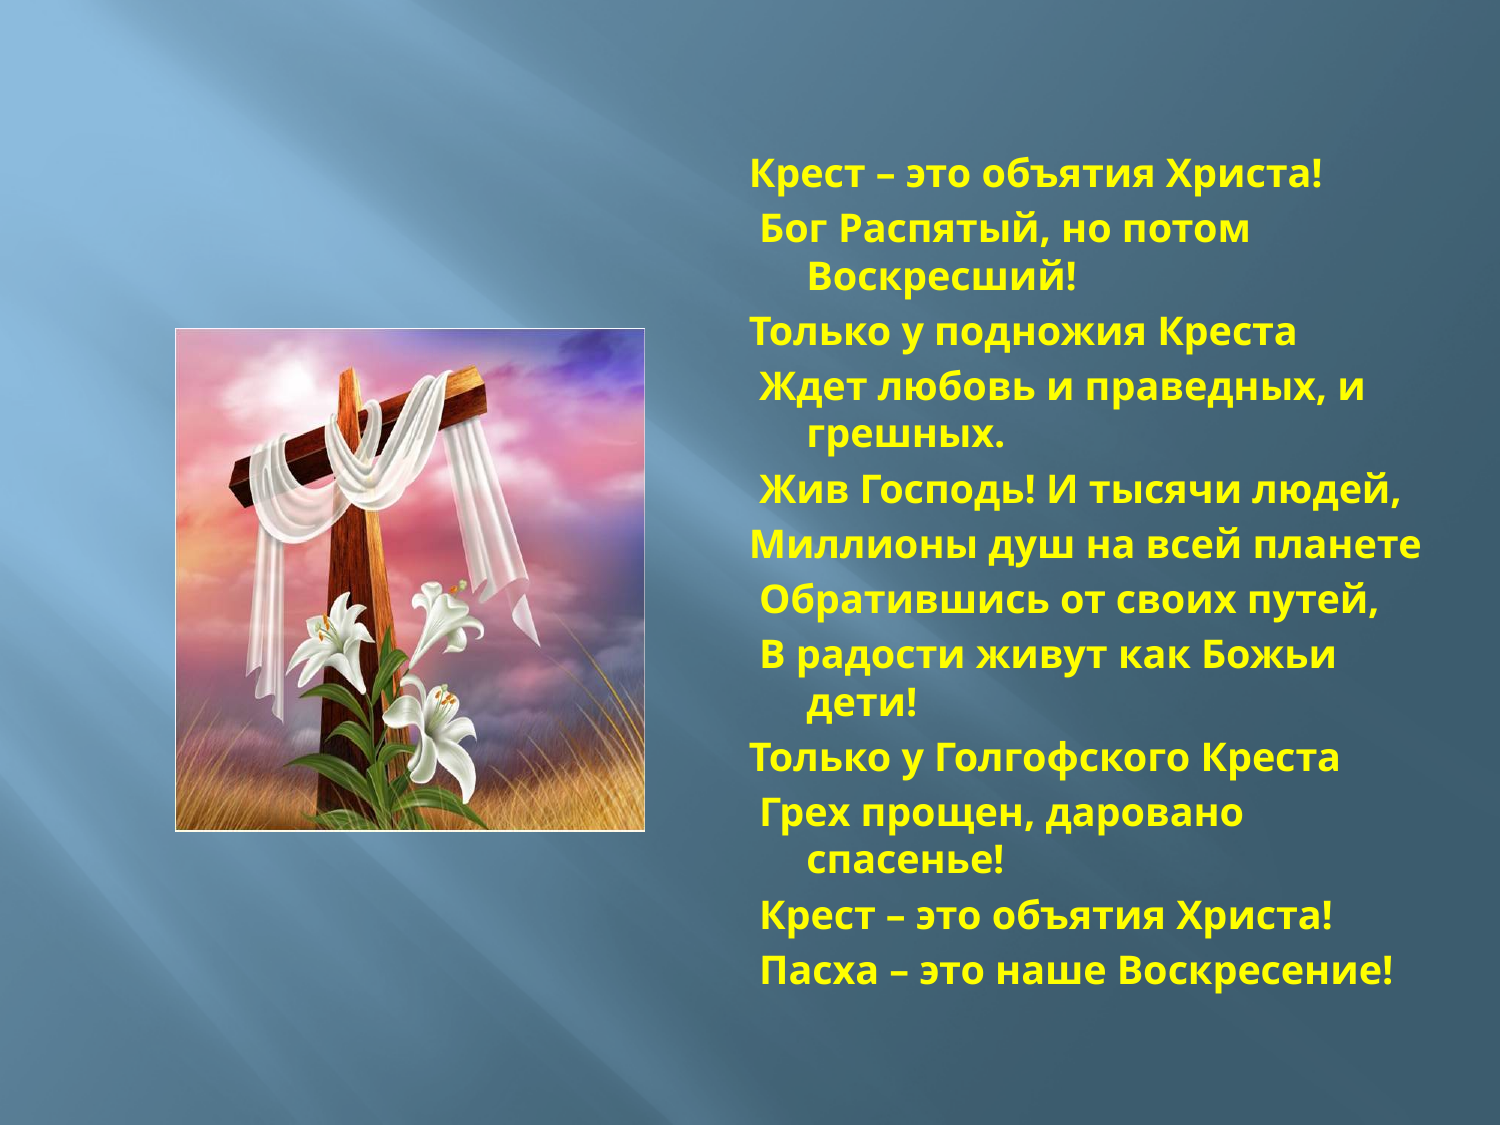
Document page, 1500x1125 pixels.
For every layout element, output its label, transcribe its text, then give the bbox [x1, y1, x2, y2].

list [175, 327, 645, 833]
list Крест – это объятия Христа! Бог Распятый, но потом Воскресший! Только у подножия Креста Ждет любовь и праведных, и грешных. Жив Господь! И тысячи людей, Миллионы душ на всей планете Обратившись от своих путей, В радости живут как Божьи дети! Только у Голгофского Креста Грех прощен, даровано спасенье! Крест – это объятия Христа! Пасха – это наше Воскресение! [714, 140, 1465, 1008]
